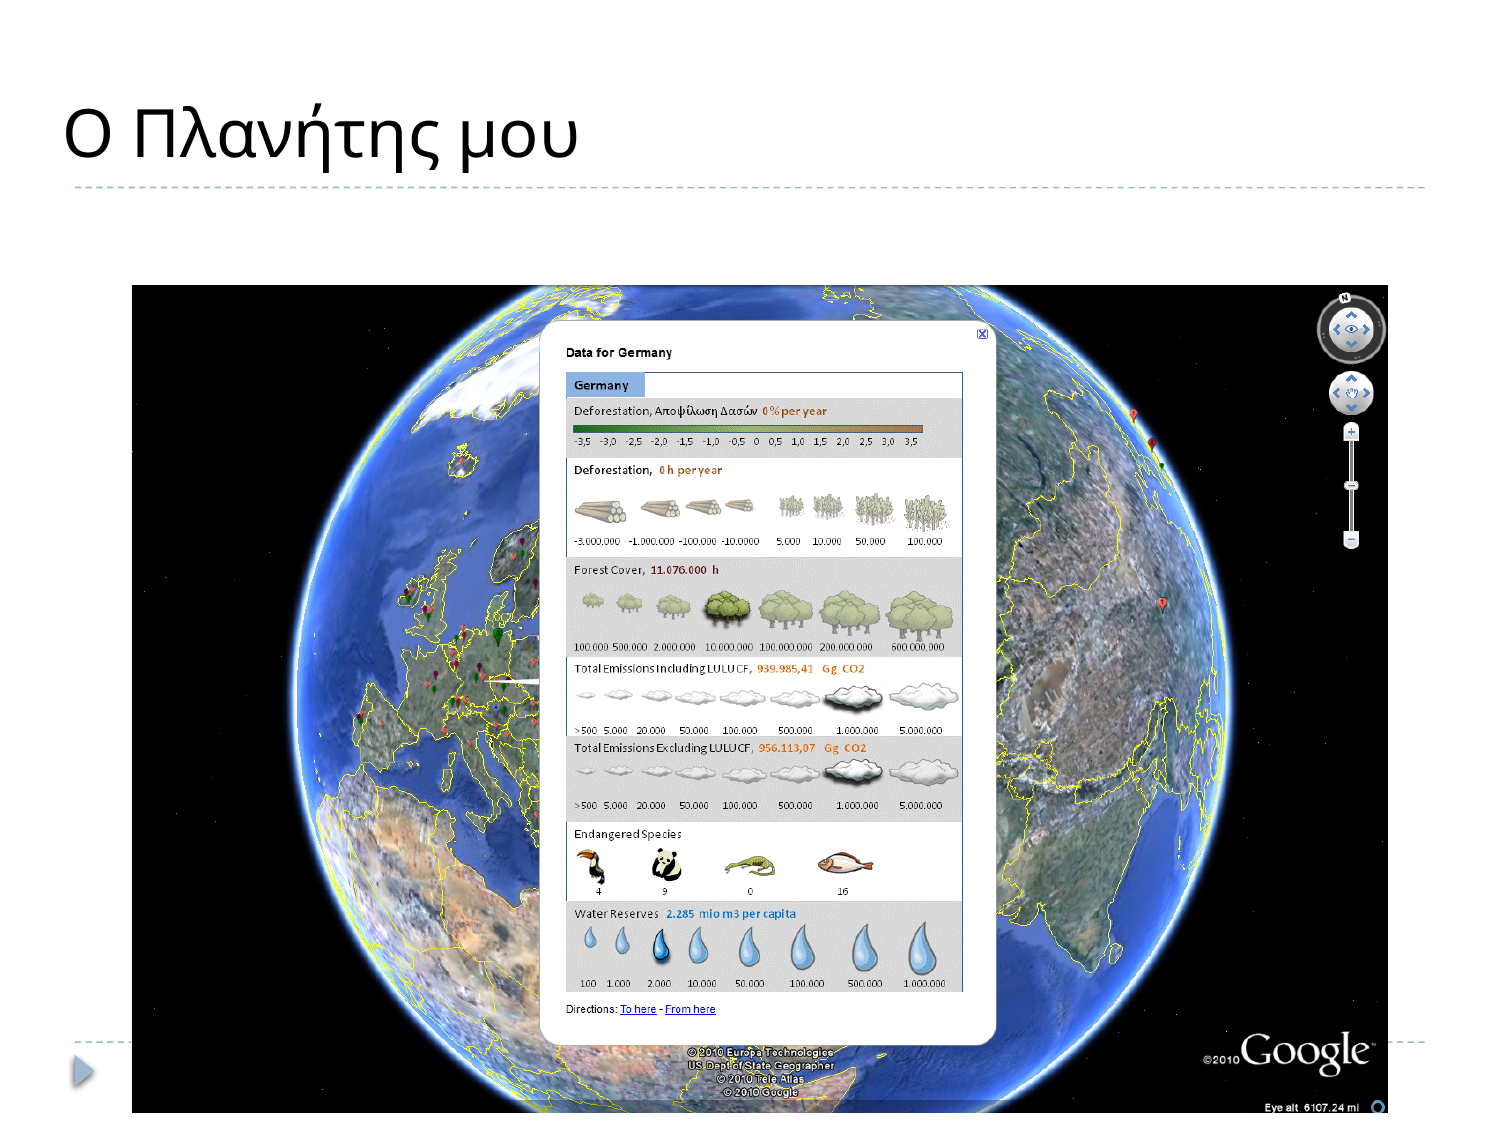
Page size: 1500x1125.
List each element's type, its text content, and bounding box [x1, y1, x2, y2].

picture [130, 285, 1388, 1113]
text_box Ο Πλανήτης μου [0, 0, 1500, 242]
